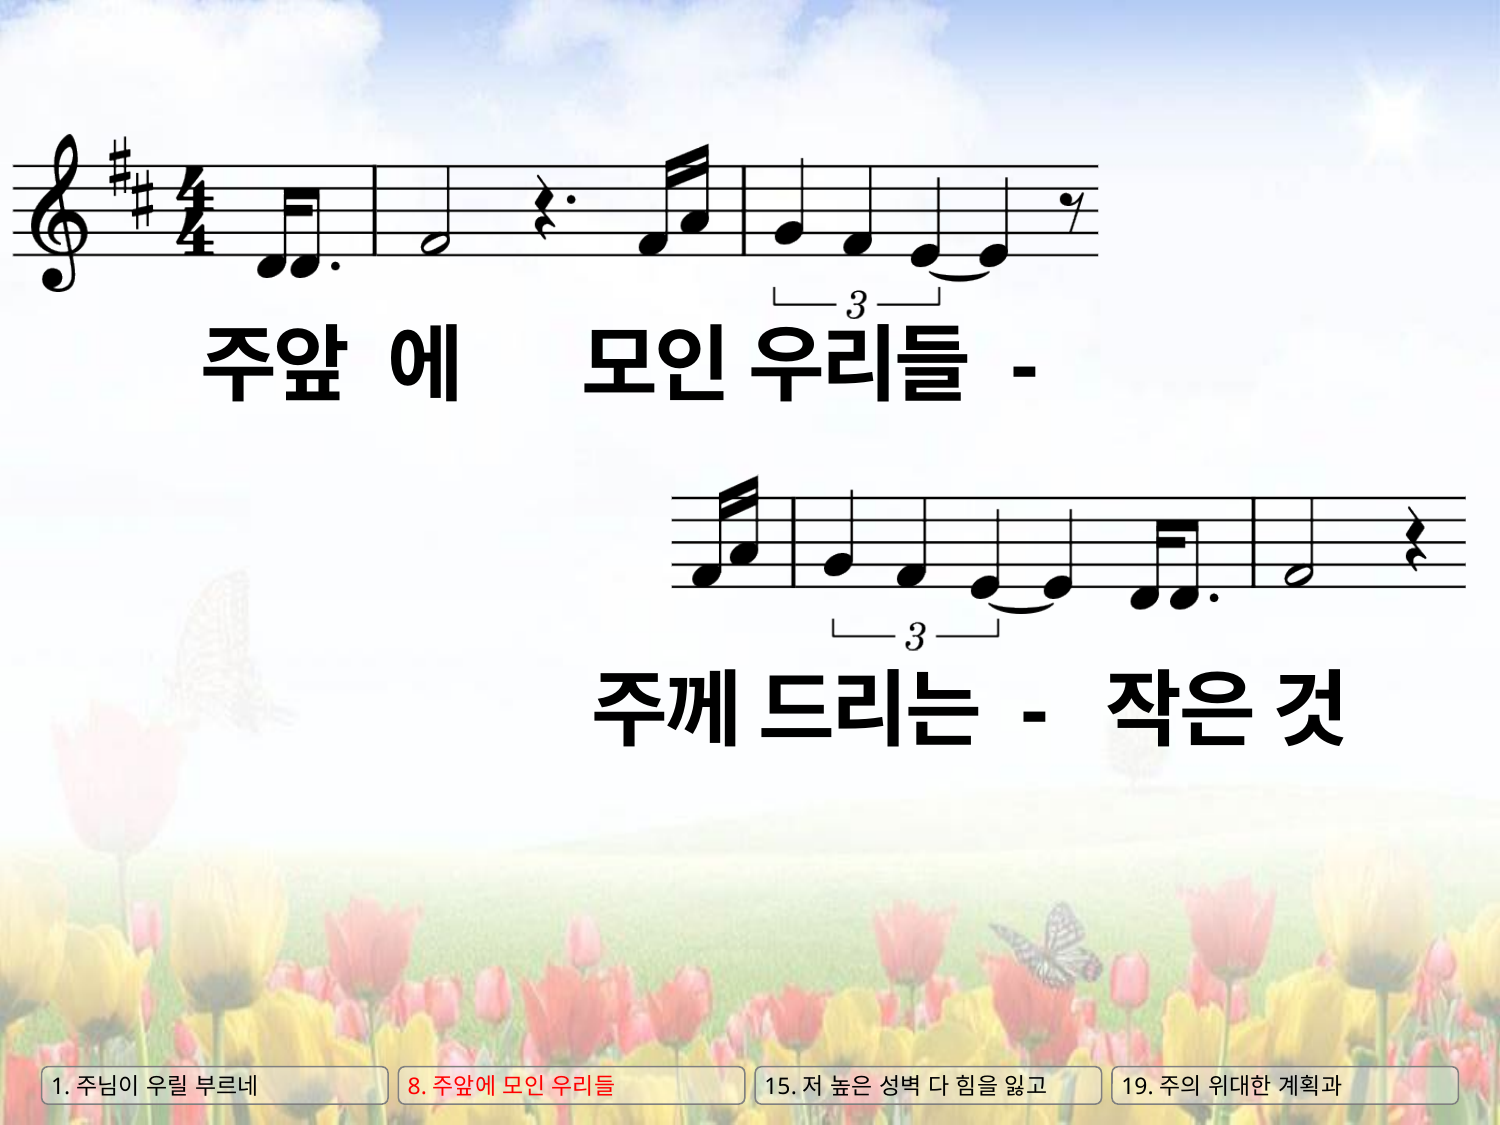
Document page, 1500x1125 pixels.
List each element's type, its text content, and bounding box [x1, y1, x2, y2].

list 주께 드리는 - 작은 것 [185, 677, 1365, 790]
picture [0, 0, 1500, 1125]
text_box 8.주앞에 모인 우리들 [398, 1066, 745, 1105]
text_box 1.주님이 우릴 부르네 [41, 1066, 389, 1105]
text_box 19.주의 위대한 계획과 [1111, 1066, 1459, 1105]
text_box 15.저 높은 성벽 다 힘을 잃고 [755, 1066, 1102, 1105]
list 주앞 에 모인 우리들 - [185, 341, 1295, 445]
